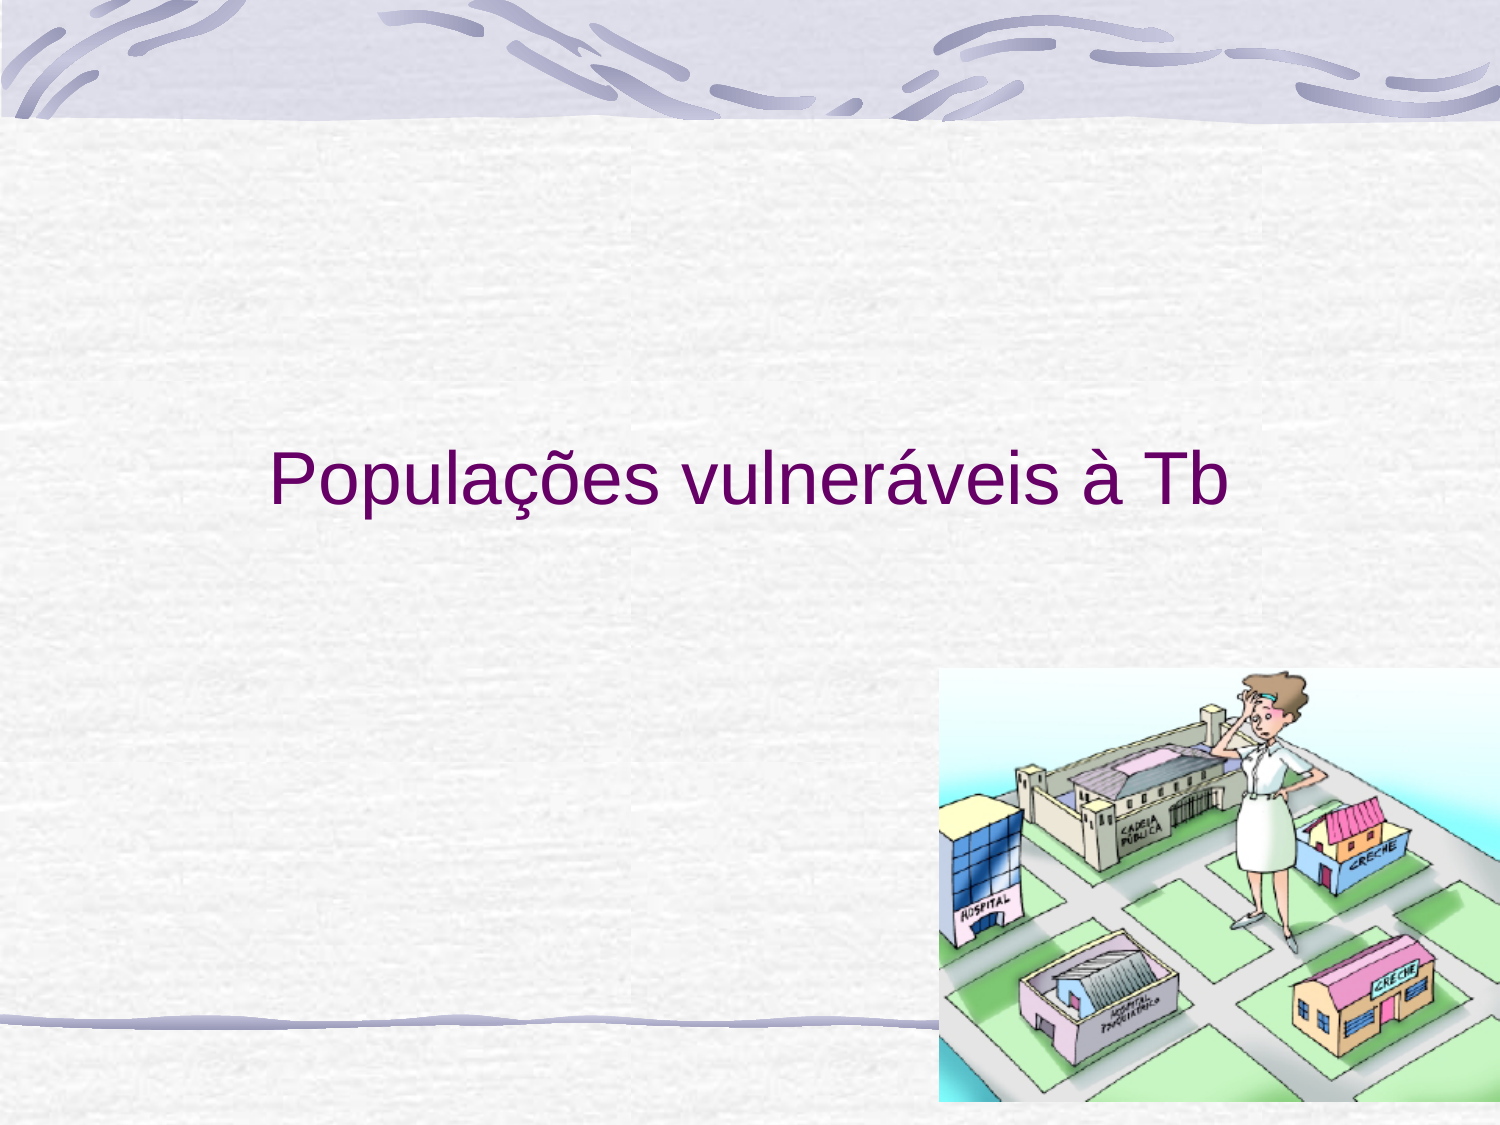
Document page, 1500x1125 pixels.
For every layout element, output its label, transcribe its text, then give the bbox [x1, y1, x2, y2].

title Populações vulneráveis à Tb [112, 339, 1388, 528]
picture [0, 0, 1500, 1125]
